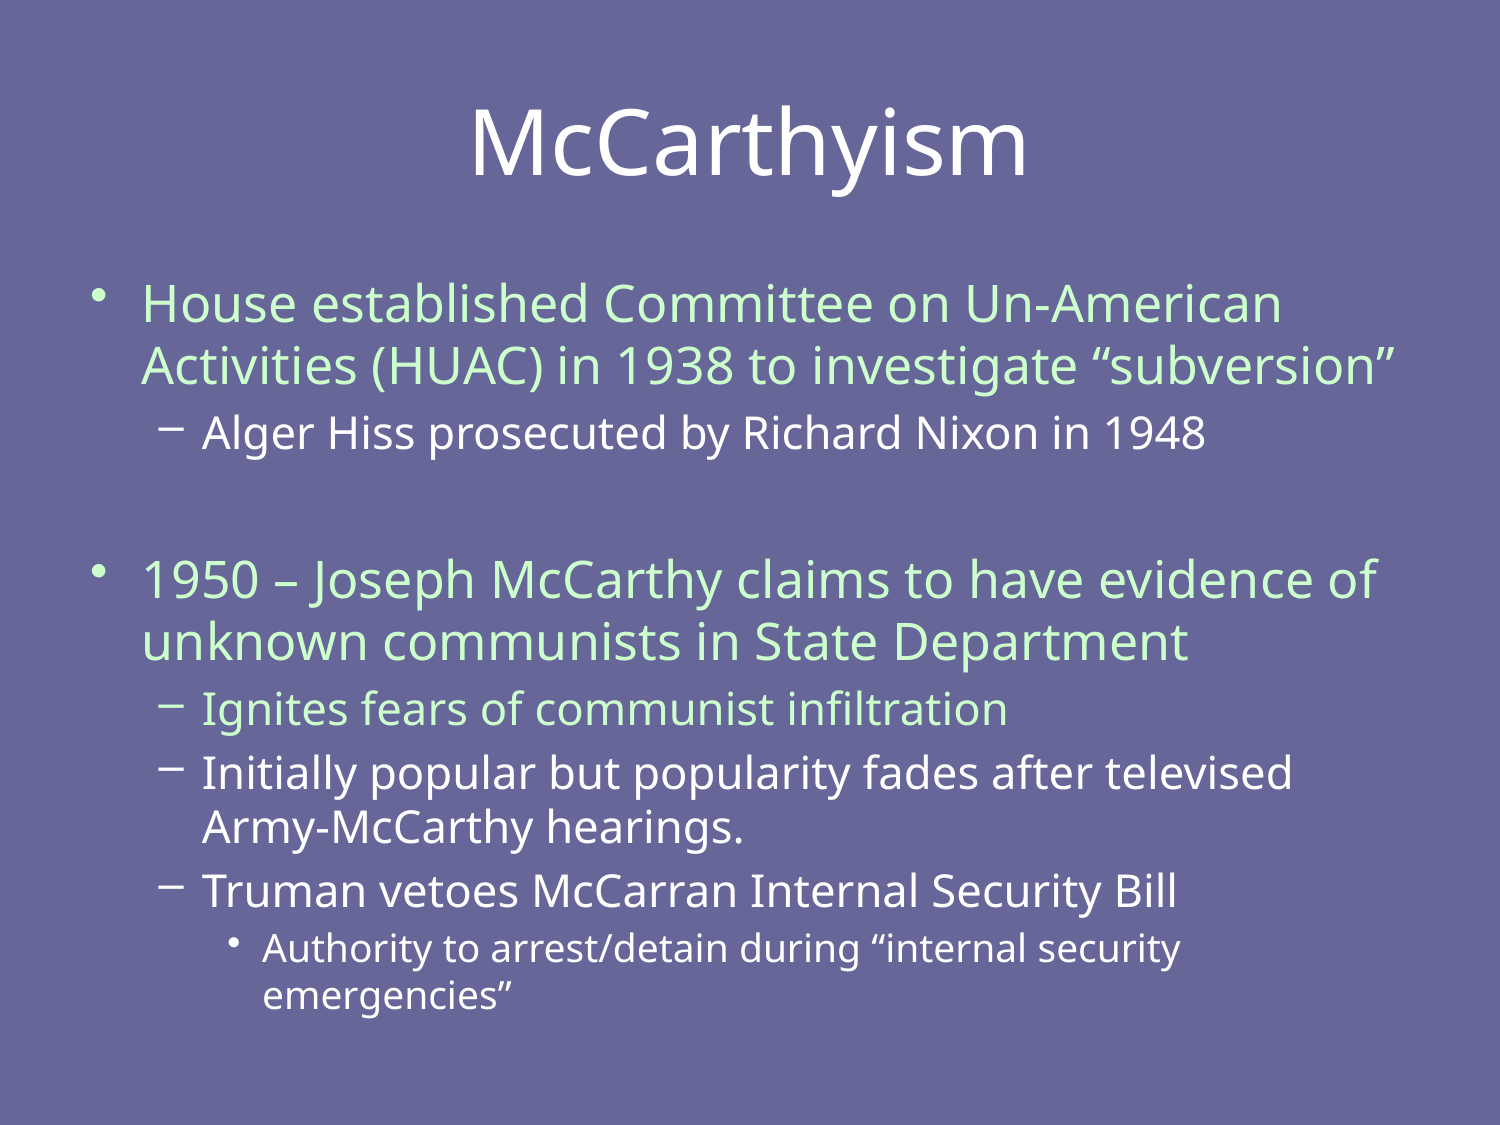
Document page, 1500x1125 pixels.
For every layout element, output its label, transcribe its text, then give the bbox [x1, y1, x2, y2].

title McCarthyism [75, 45, 1425, 233]
list House established Committee on Un-American Activities (HUAC) in 1938 to investigate “subversion” Alger Hiss prosecuted by Richard Nixon in 1948 1950 – Joseph McCarthy claims to have evidence of unknown communists in State Department Ignites fears of communist infiltration Initially popular but popularity fades after televised Army-McCarthy hearings. Truman vetoes McCarran Internal Security Bill Authority to arrest/detain during “internal security emergencies” [75, 262, 1425, 1080]
